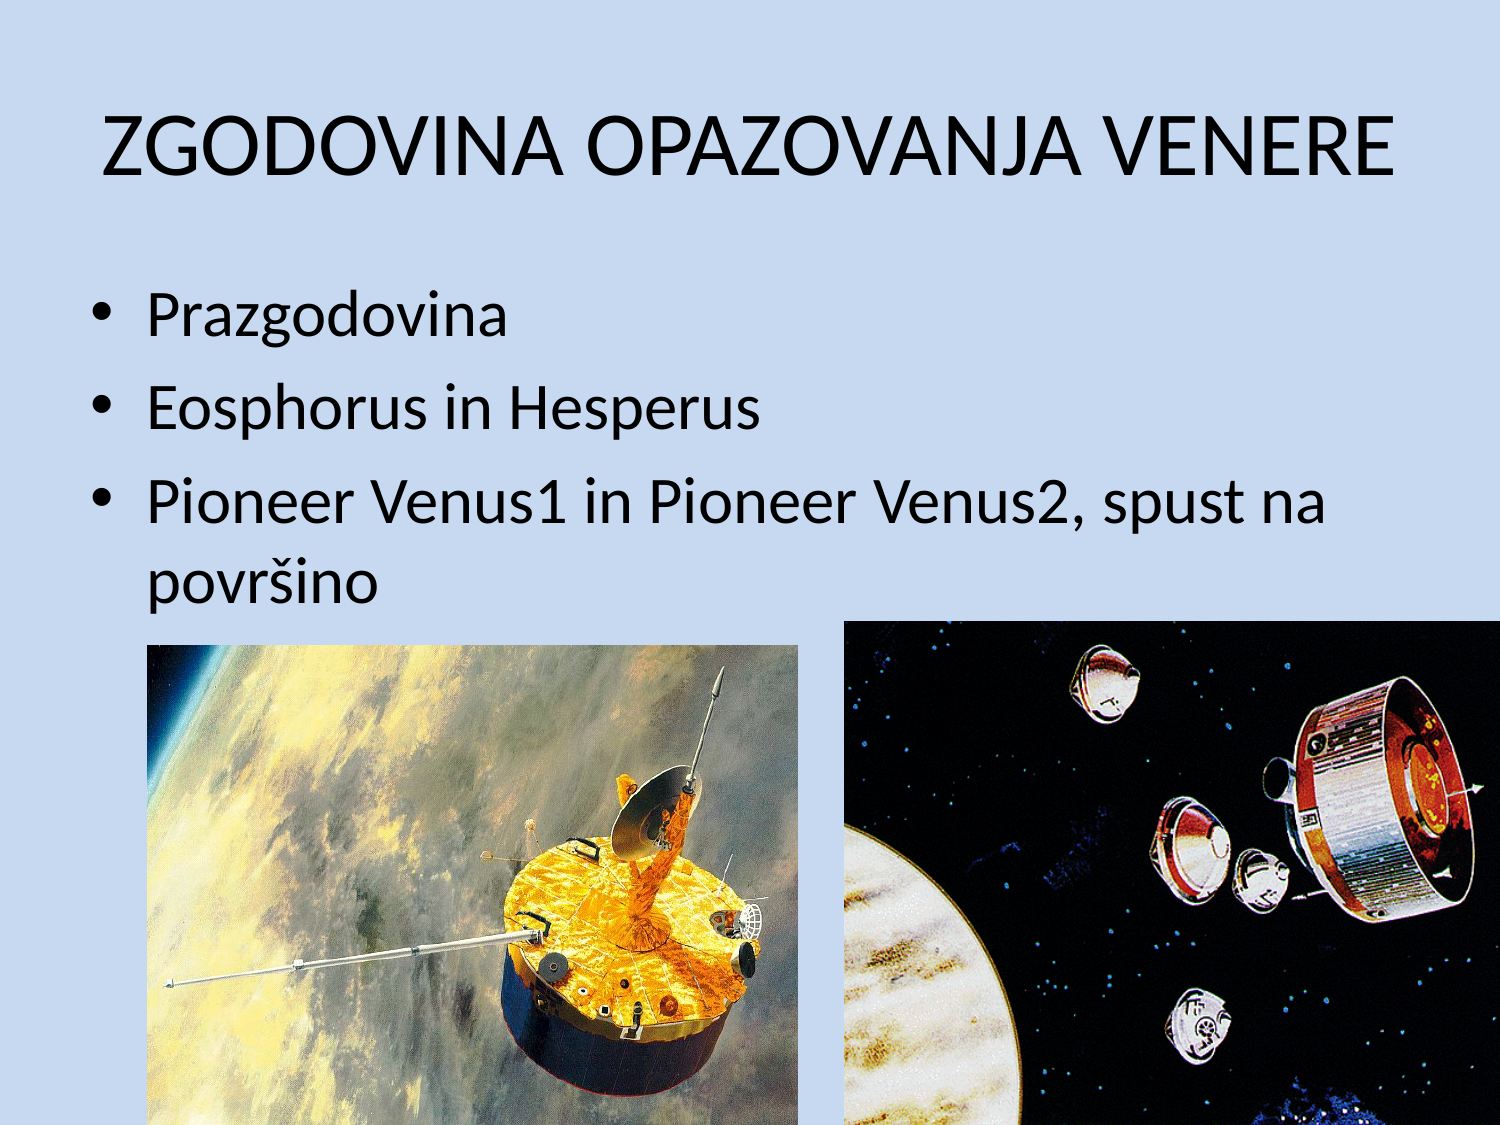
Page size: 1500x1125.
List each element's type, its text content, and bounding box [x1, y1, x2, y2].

list Prazgodovina Eosphorus in Hesperus Pioneer Venus1 in Pioneer Venus2, spust na površino [75, 262, 1425, 1005]
title ZGODOVINA OPAZOVANJA VENERE [75, 45, 1425, 233]
picture [147, 645, 798, 1125]
picture [844, 621, 1500, 1125]
